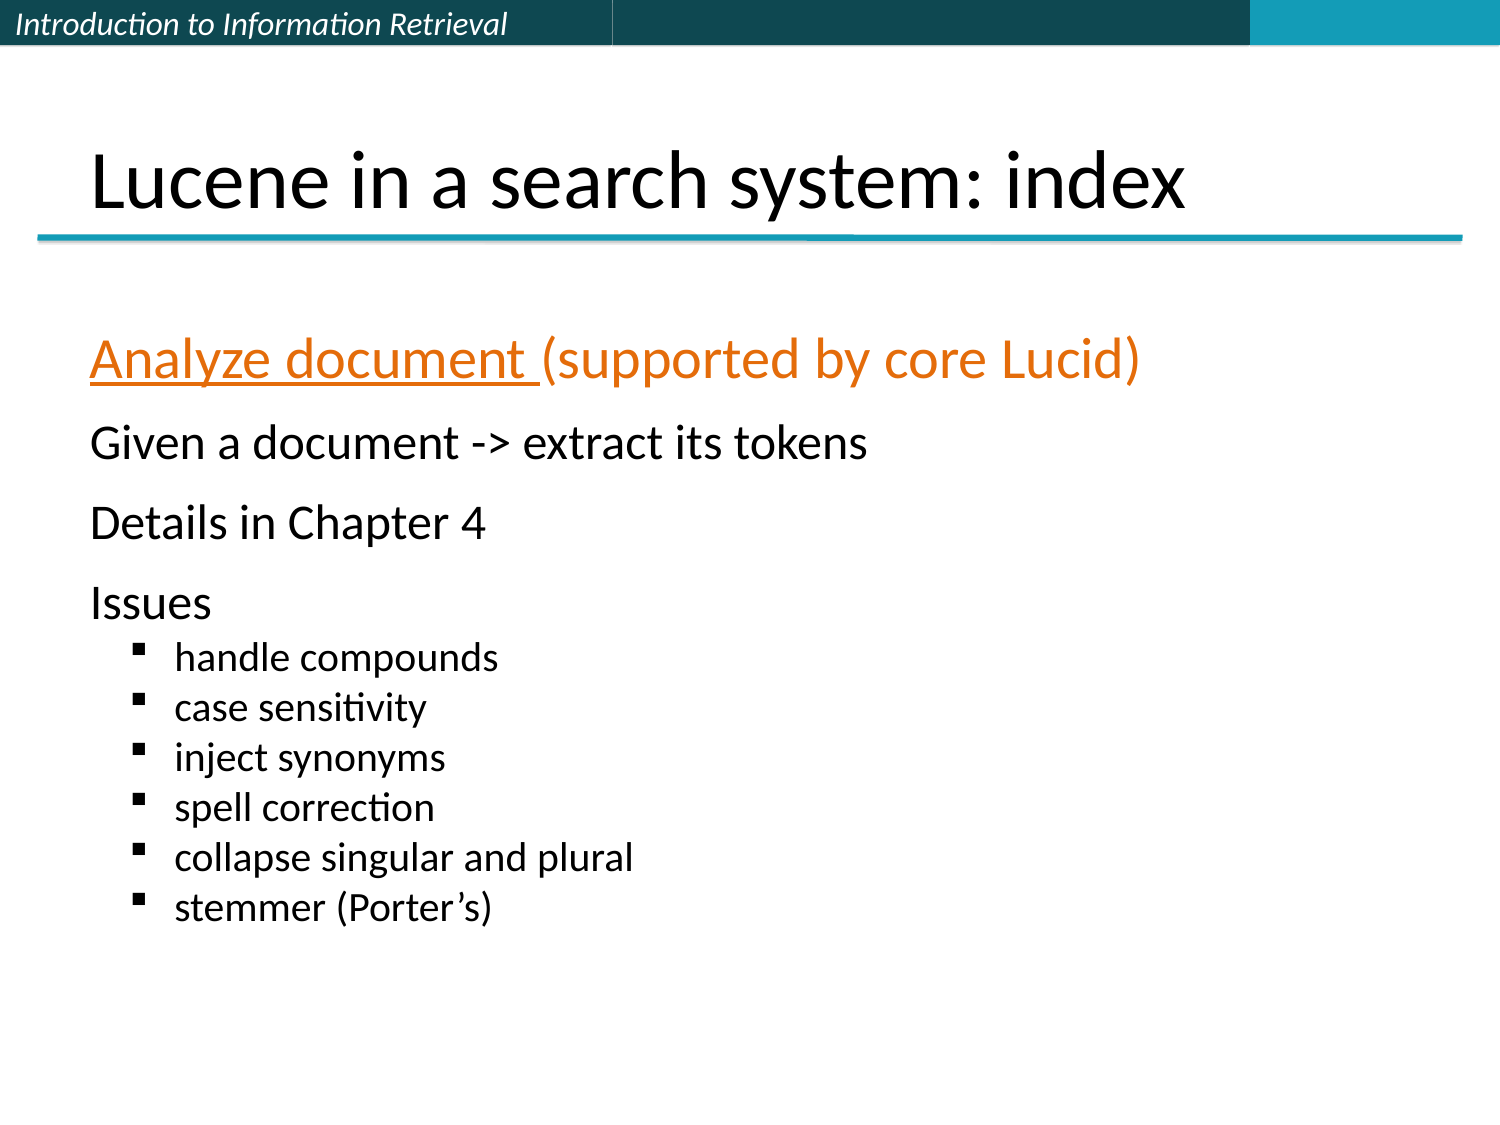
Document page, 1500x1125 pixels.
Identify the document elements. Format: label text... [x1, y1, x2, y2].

title Lucene in a search system: index [74, 44, 1426, 233]
text_box Analyze document (supported by core Lucid) Given a document -> extract its tokens Details in Chapter 4 Issues handle compounds case sensitivity inject synonyms spell correction collapse singular and plural stemmer (Porter’s) [75, 312, 1463, 938]
